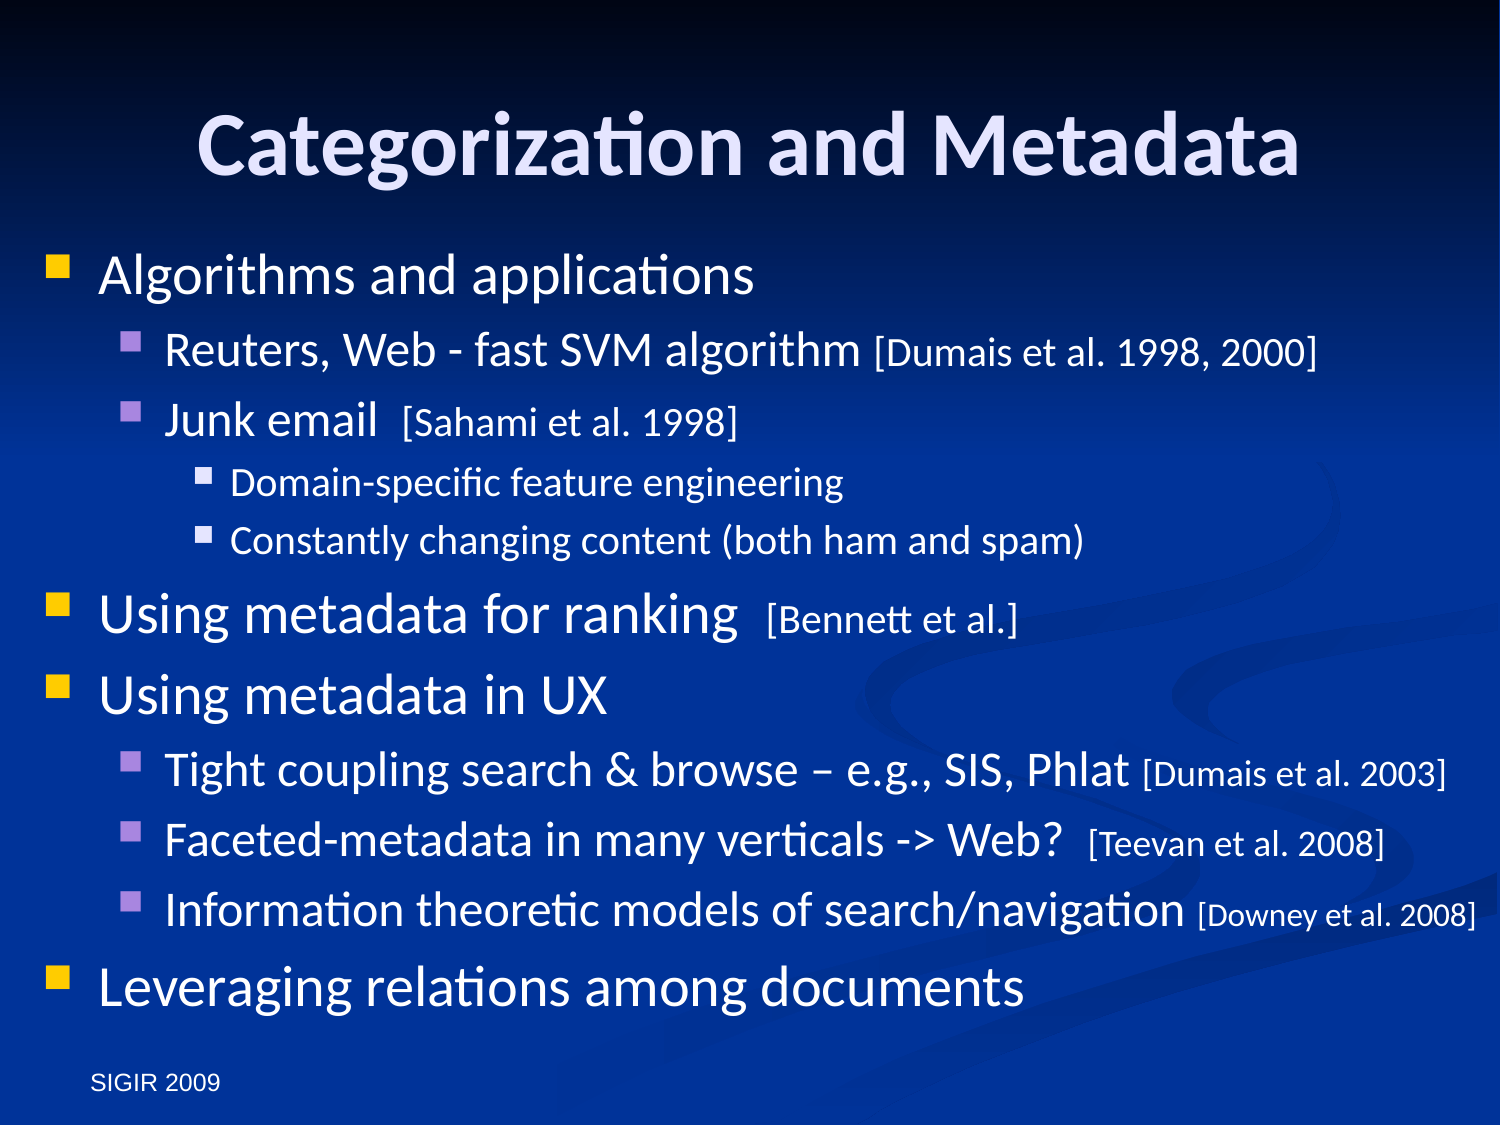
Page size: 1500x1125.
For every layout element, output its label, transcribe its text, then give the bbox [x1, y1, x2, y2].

list Algorithms and applications Reuters, Web - fast SVM algorithm [Dumais et al. 1998, 2000] Junk email [Sahami et al. 1998] Domain-specific feature engineering Constantly changing content (both ham and spam) Using metadata for ranking [Bennett et al.] Using metadata in UX Tight coupling search & browse – e.g., SIS, Phlat [Dumais et al. 2003] Faceted-metadata in many verticals -> Web? [Teevan et al. 2008] Information theoretic models of search/navigation [Downey et al. 2008] Leveraging relations among documents [27, 228, 1500, 1071]
title Categorization and Metadata [74, 44, 1426, 228]
slide_number SIGIR 2009 [74, 1025, 426, 1105]
